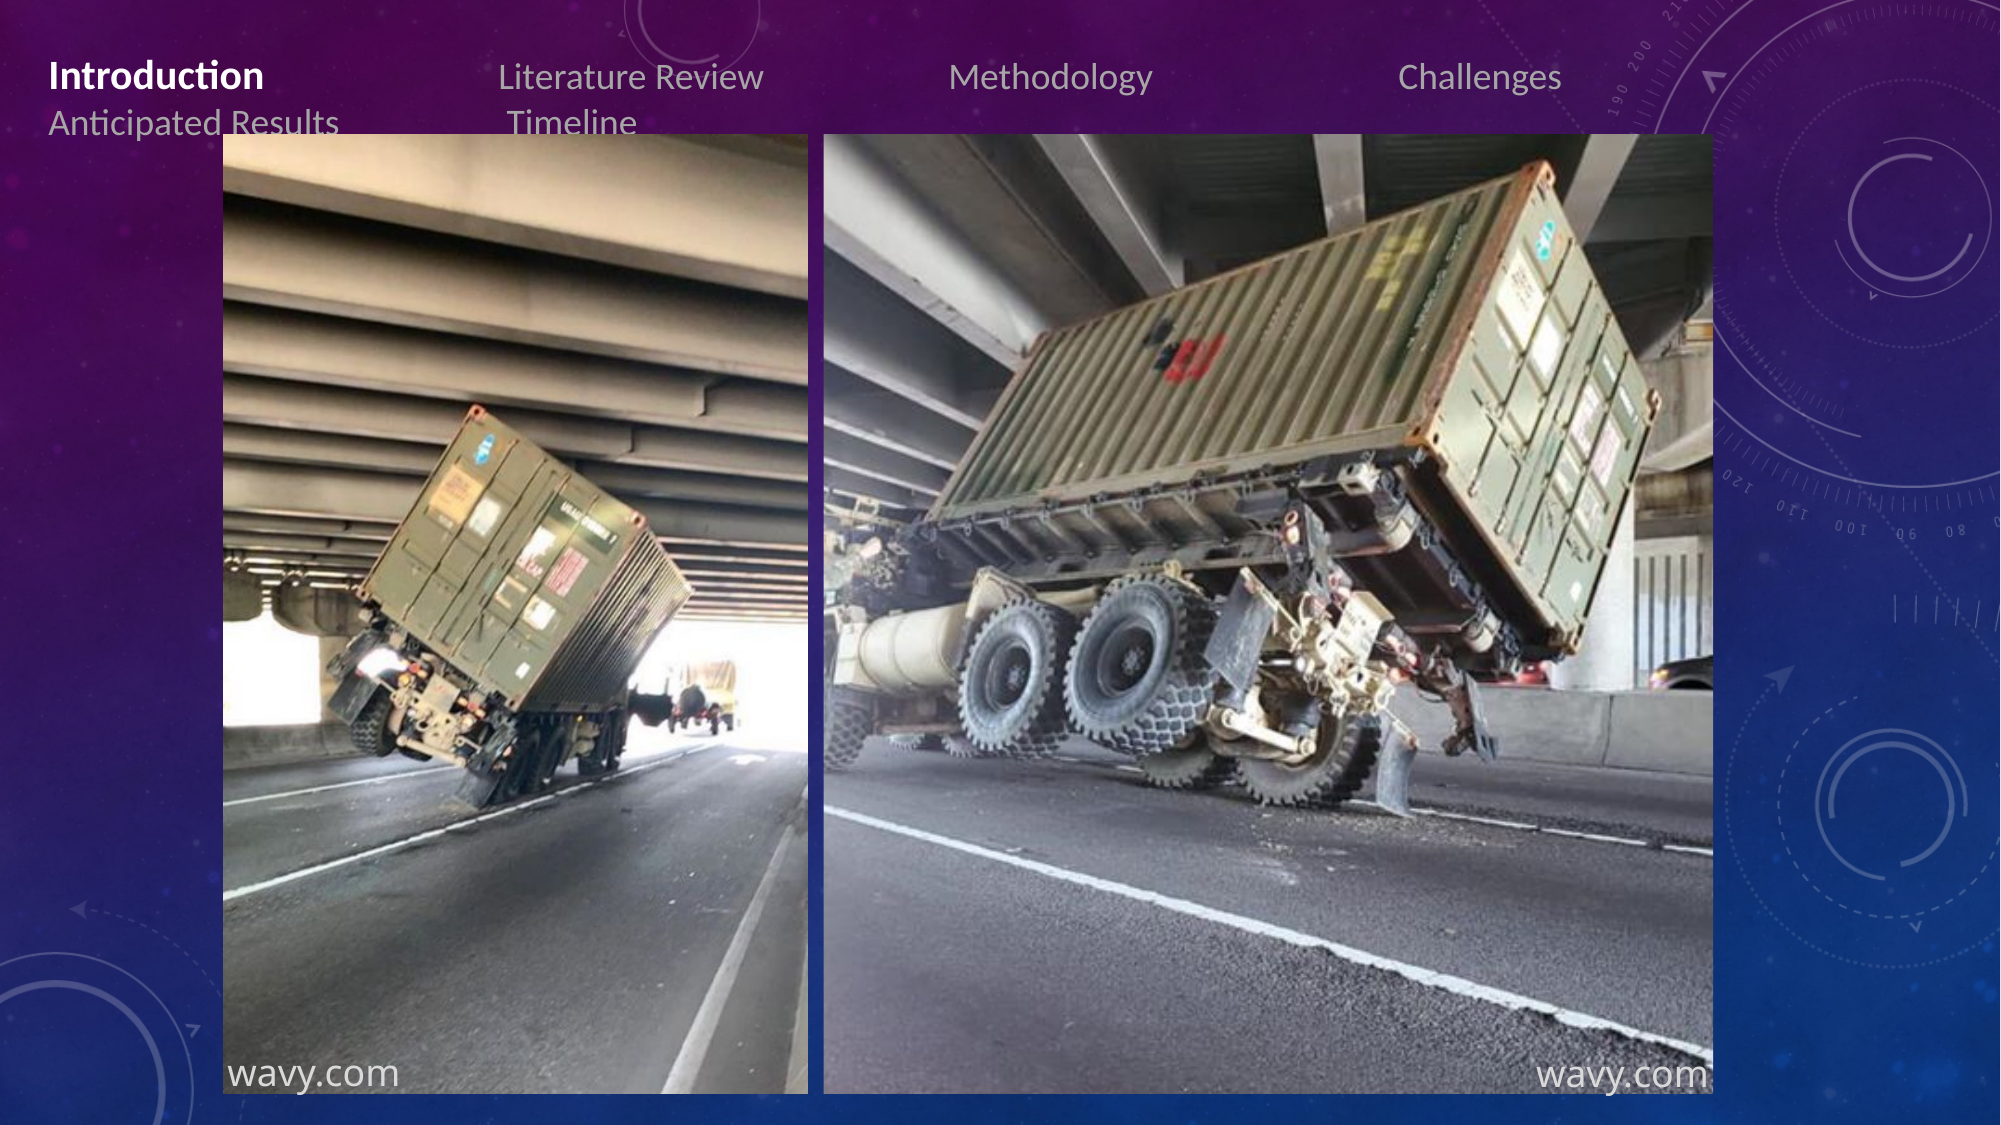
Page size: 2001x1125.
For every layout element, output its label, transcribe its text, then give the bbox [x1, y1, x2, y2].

text_box wavy.com [1716, 1042, 1724, 1103]
text_box Introduction Literature Review Methodology Challenges Anticipated Results Timeline [33, 40, 1945, 151]
picture [0, 0, 2001, 1125]
text_box wavy.com [212, 1041, 218, 1102]
